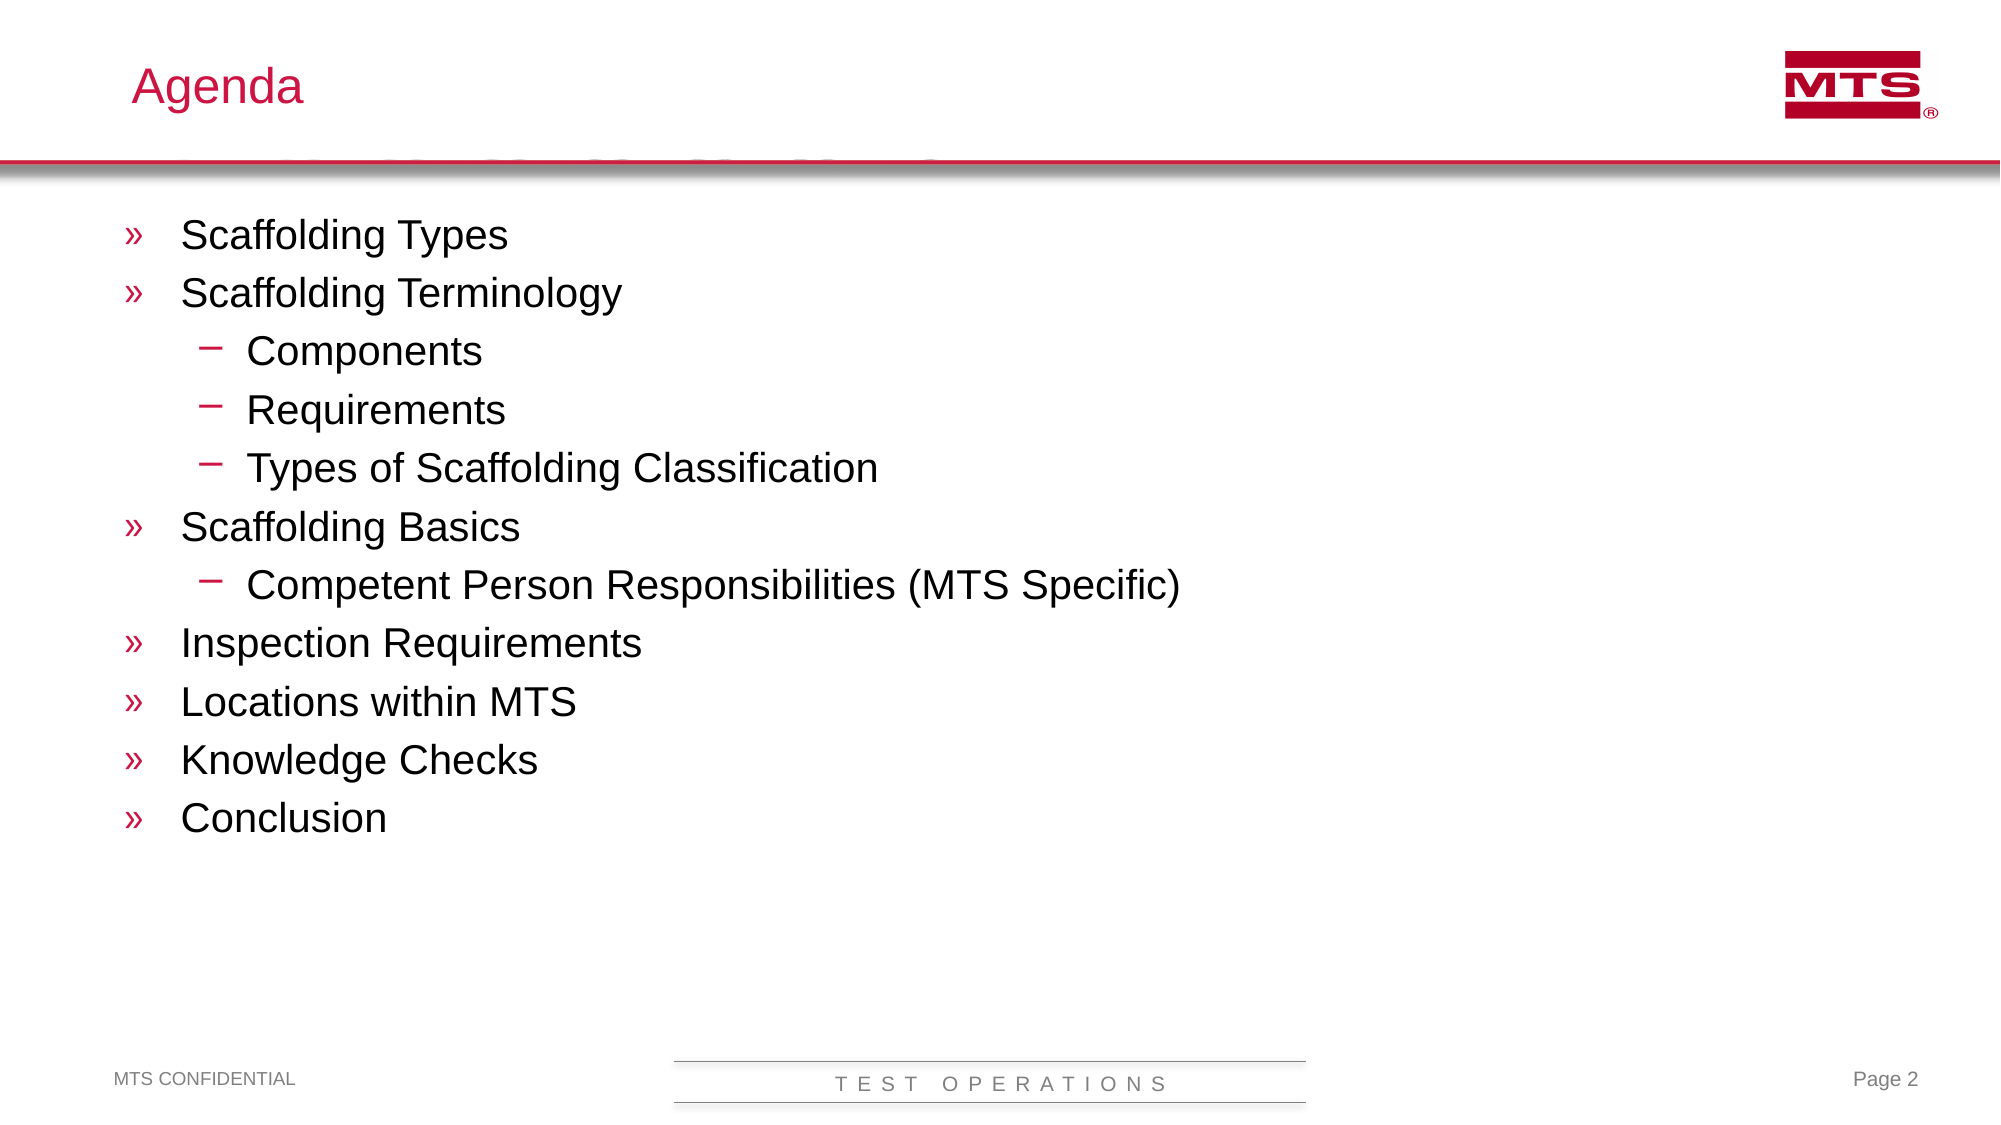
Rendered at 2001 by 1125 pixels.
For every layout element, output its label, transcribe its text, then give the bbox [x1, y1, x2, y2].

title Agenda [116, 12, 1607, 155]
picture [0, 159, 2000, 188]
picture [1784, 50, 1939, 120]
list Scaffolding Types Scaffolding Terminology Components Requirements Types of Scaffolding Classification Scaffolding Basics Competent Person Responsibilities (MTS Specific) Inspection Requirements Locations within MTS Knowledge Checks Conclusion [109, 200, 1917, 1013]
